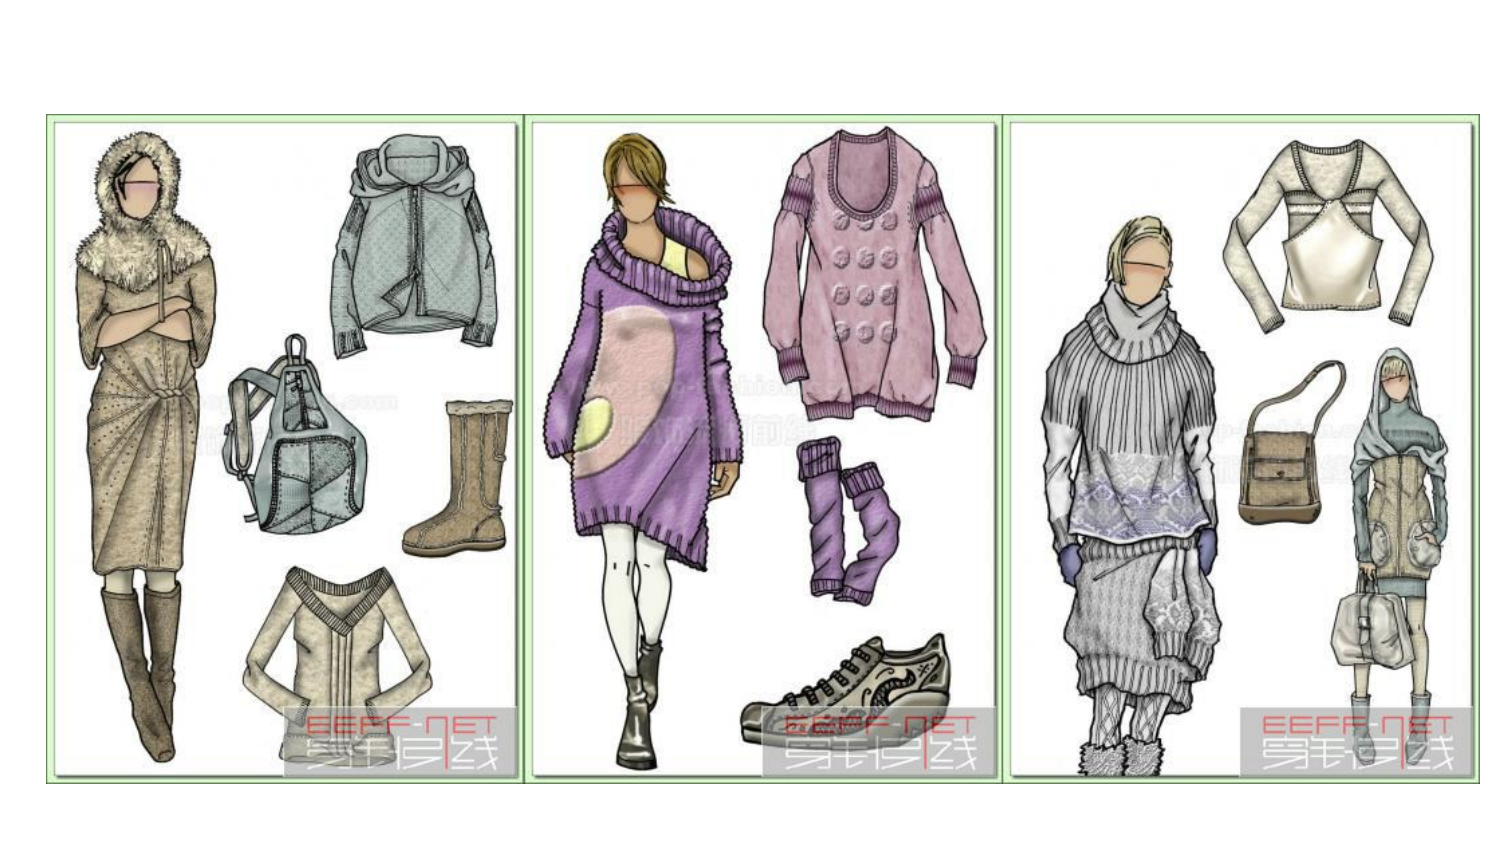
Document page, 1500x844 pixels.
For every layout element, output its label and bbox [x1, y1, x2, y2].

picture [46, 114, 1481, 784]
